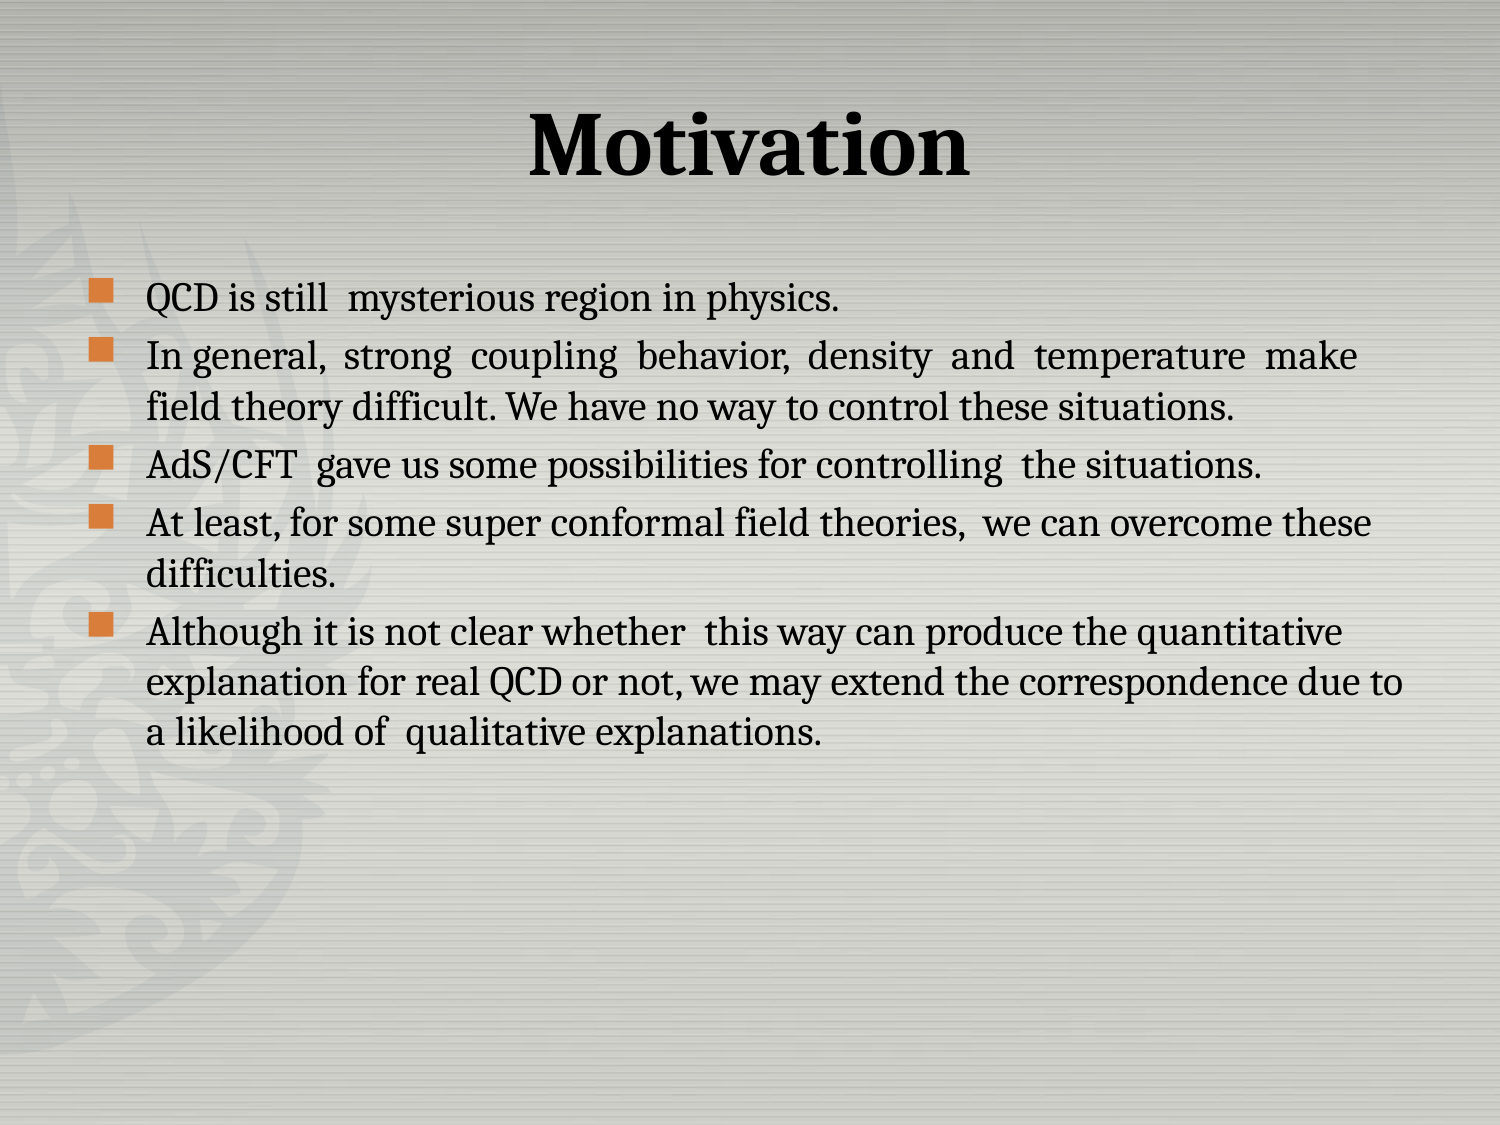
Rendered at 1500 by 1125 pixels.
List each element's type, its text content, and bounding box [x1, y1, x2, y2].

title Motivation [75, 45, 1425, 233]
list QCD is still mysterious region in physics. In general, strong coupling behavior, density and temperature make field theory difficult. We have no way to control these situations. AdS/CFT gave us some possibilities for controlling the situations. At least, for some super conformal field theories, we can overcome these difficulties. Although it is not clear whether this way can produce the quantitative explanation for real QCD or not, we may extend the correspondence due to a likelihood of qualitative explanations. [75, 262, 1425, 1005]
